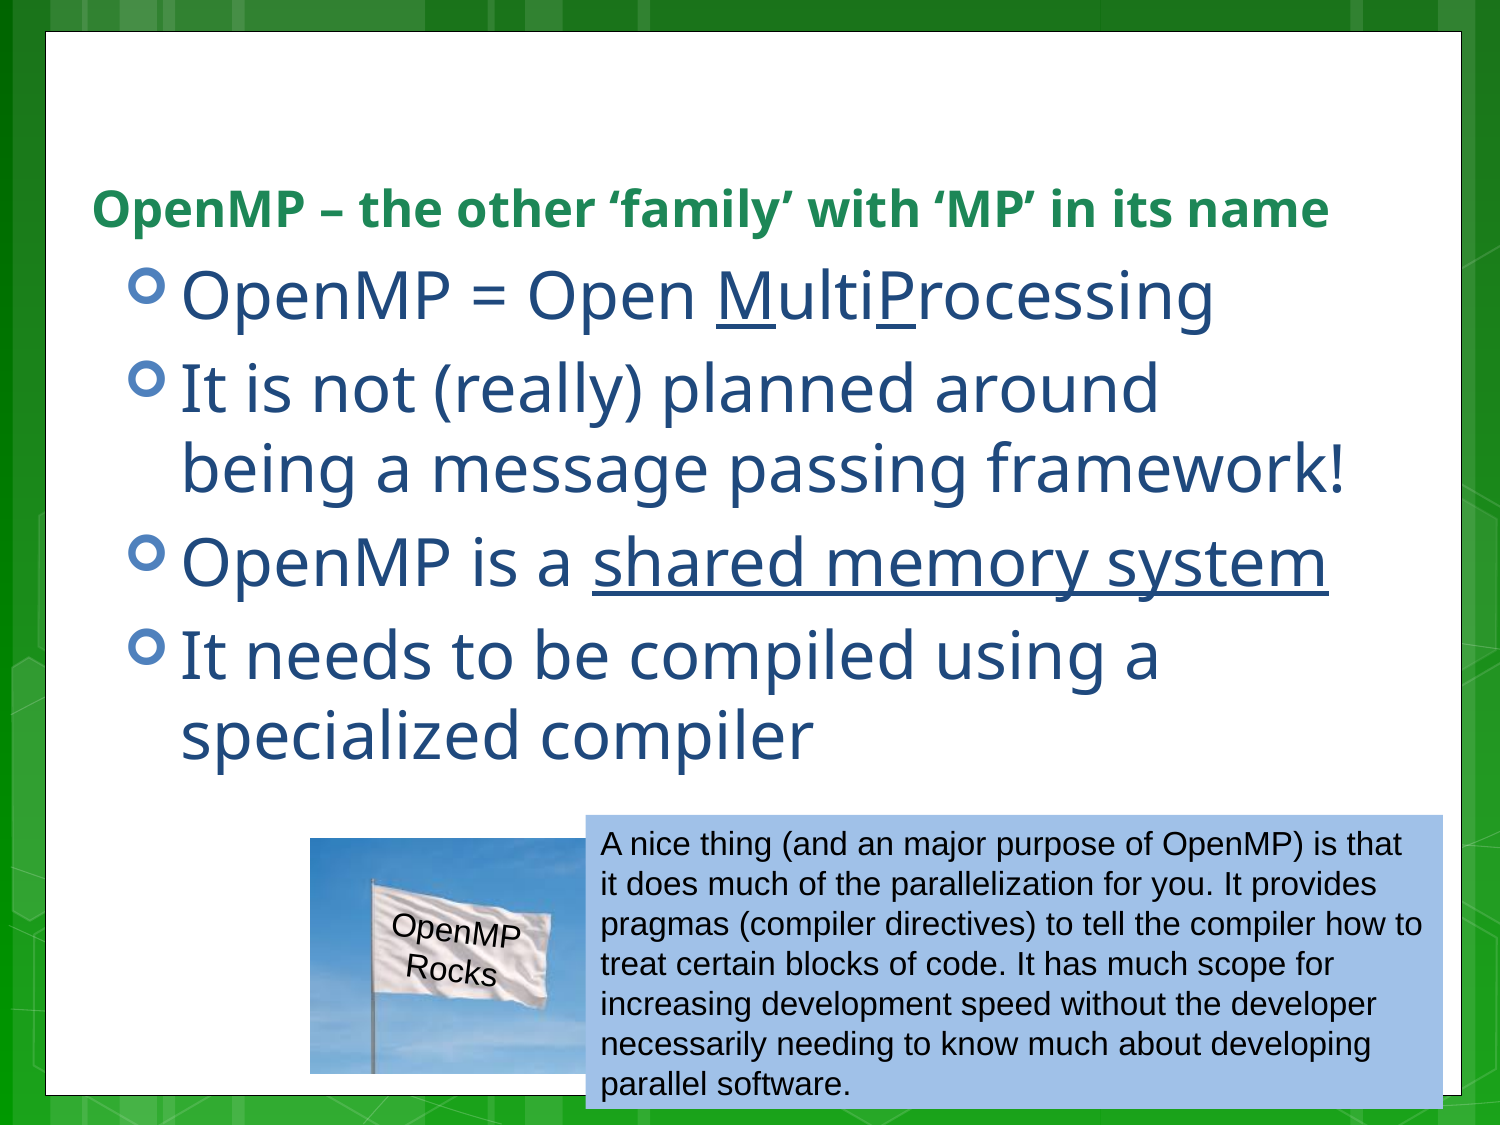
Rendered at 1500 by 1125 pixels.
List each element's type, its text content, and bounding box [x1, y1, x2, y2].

text_box A nice thing (and an major purpose of OpenMP) is that it does much of the parallelization for you. It provides pragmas (compiler directives) to tell the compiler how to treat certain blocks of code. It has much scope for increasing development speed without the developer necessarily needing to know much about developing parallel software. [585, 814, 1443, 1109]
list OpenMP = Open MultiProcessing It is not (really) planned around being a message passing framework! OpenMP is a shared memory system It needs to be compiled using a specialized compiler [109, 244, 1372, 1050]
picture [310, 838, 657, 1075]
title OpenMP – the other ‘family’ with ‘MP’ in its name [76, 131, 1475, 245]
